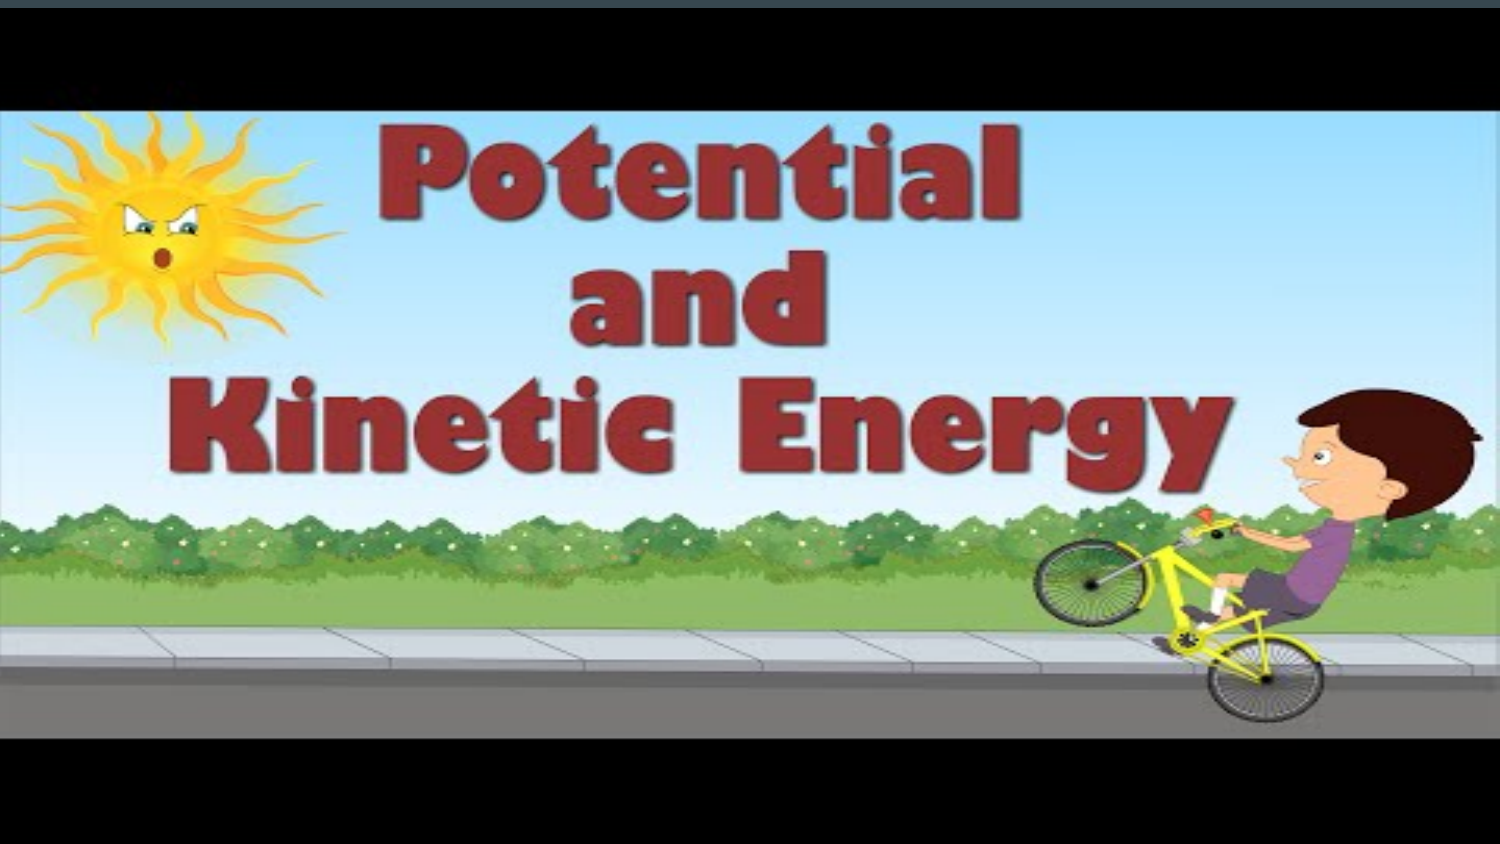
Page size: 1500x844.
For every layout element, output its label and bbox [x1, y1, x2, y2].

text_box [0, 8, 1500, 844]
